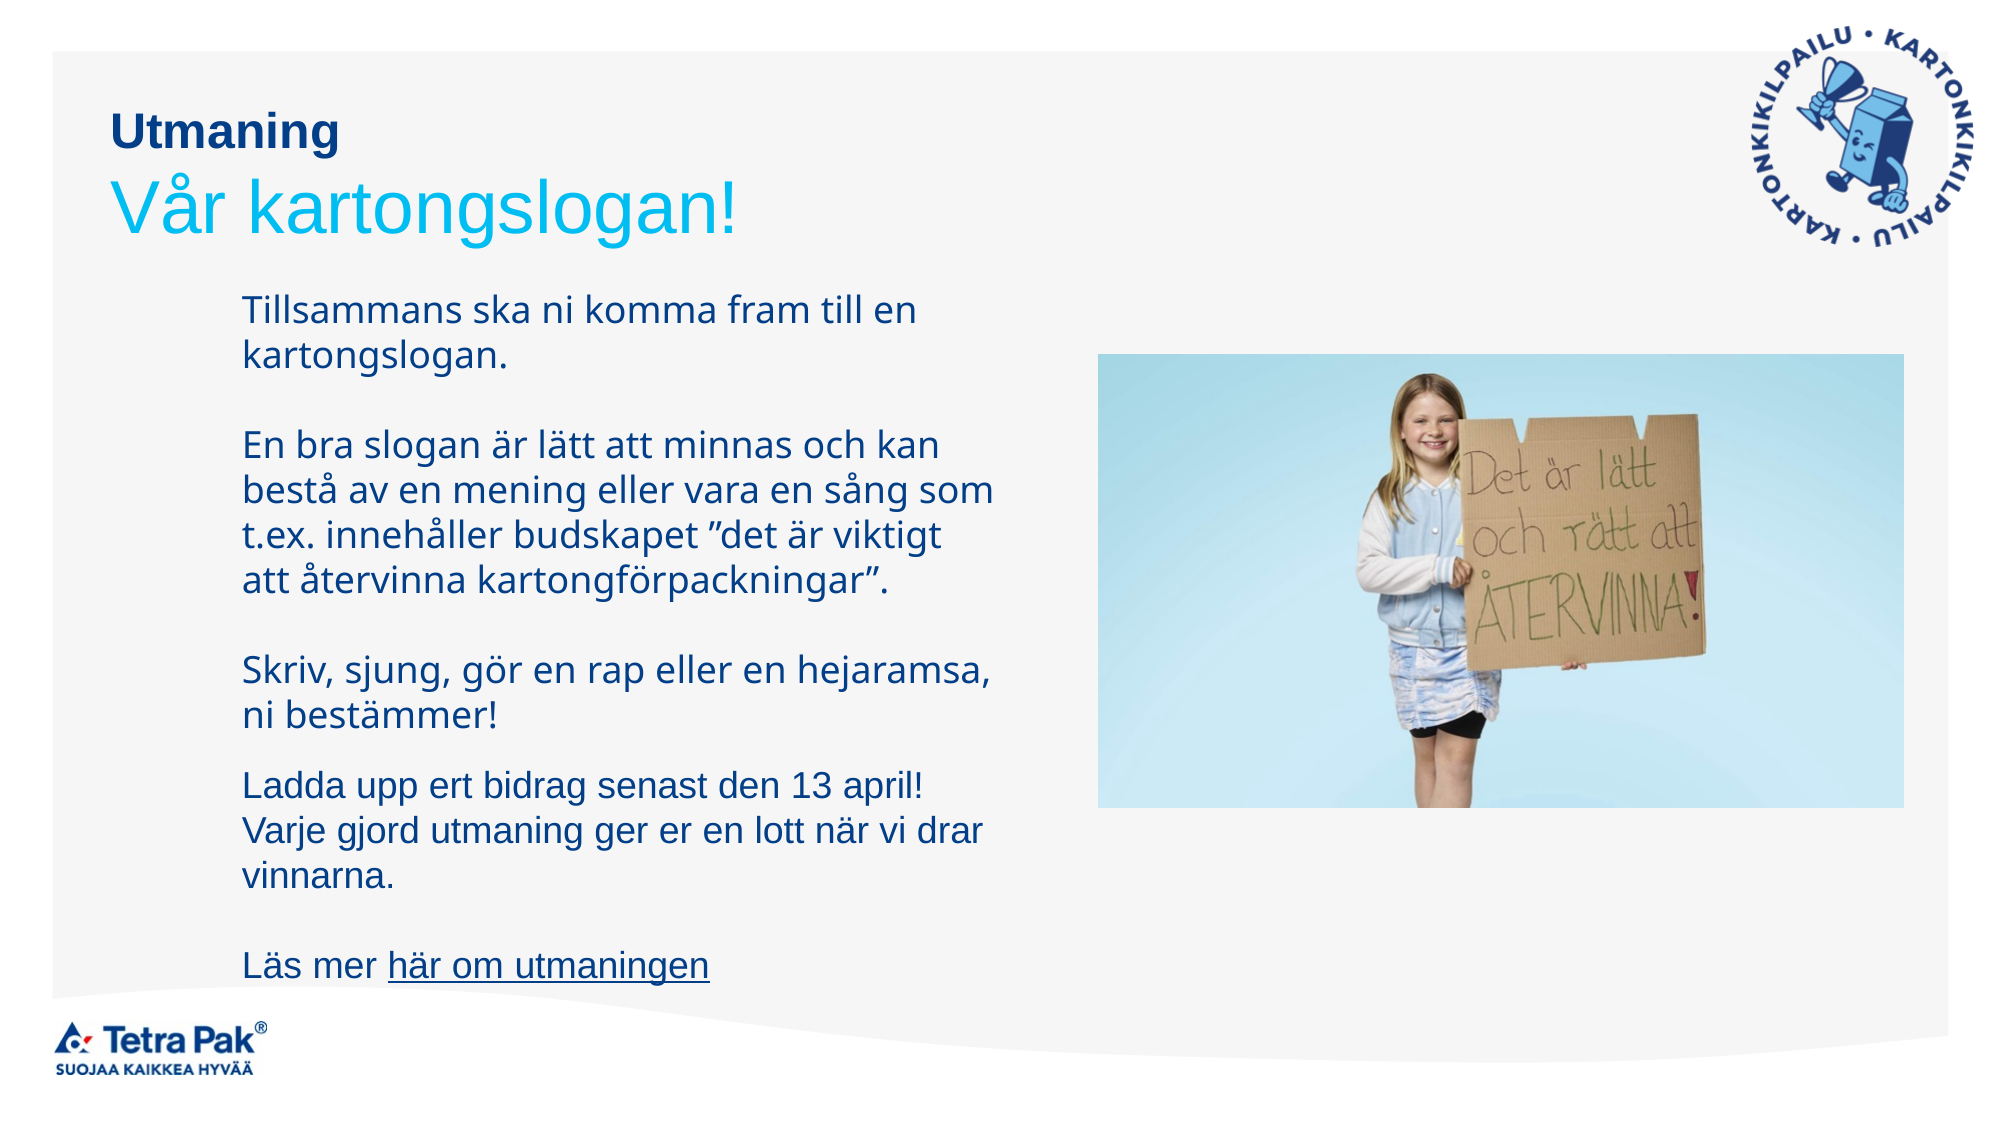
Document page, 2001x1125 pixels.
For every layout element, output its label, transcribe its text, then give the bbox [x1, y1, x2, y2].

text_box Ladda upp ert bidrag senast den 13 april! Varje gjord utmaning ger er en lott när vi drar vinnarna. Läs mer här om utmaningen [227, 753, 1006, 994]
text_box Utmaning Vår kartongslogan! [95, 90, 880, 256]
picture [0, 0, 2000, 1125]
text_box Tillsammans ska ni komma fram till en kartongslogan. En bra slogan är lätt att minnas och kan bestå av en mening eller vara en sång som t.ex. innehåller budskapet ”det är viktigt att återvinna kartongförpackningar”. Skriv, sjung, gör en rap eller en hejaramsa, ni bestämmer! [227, 278, 1012, 789]
